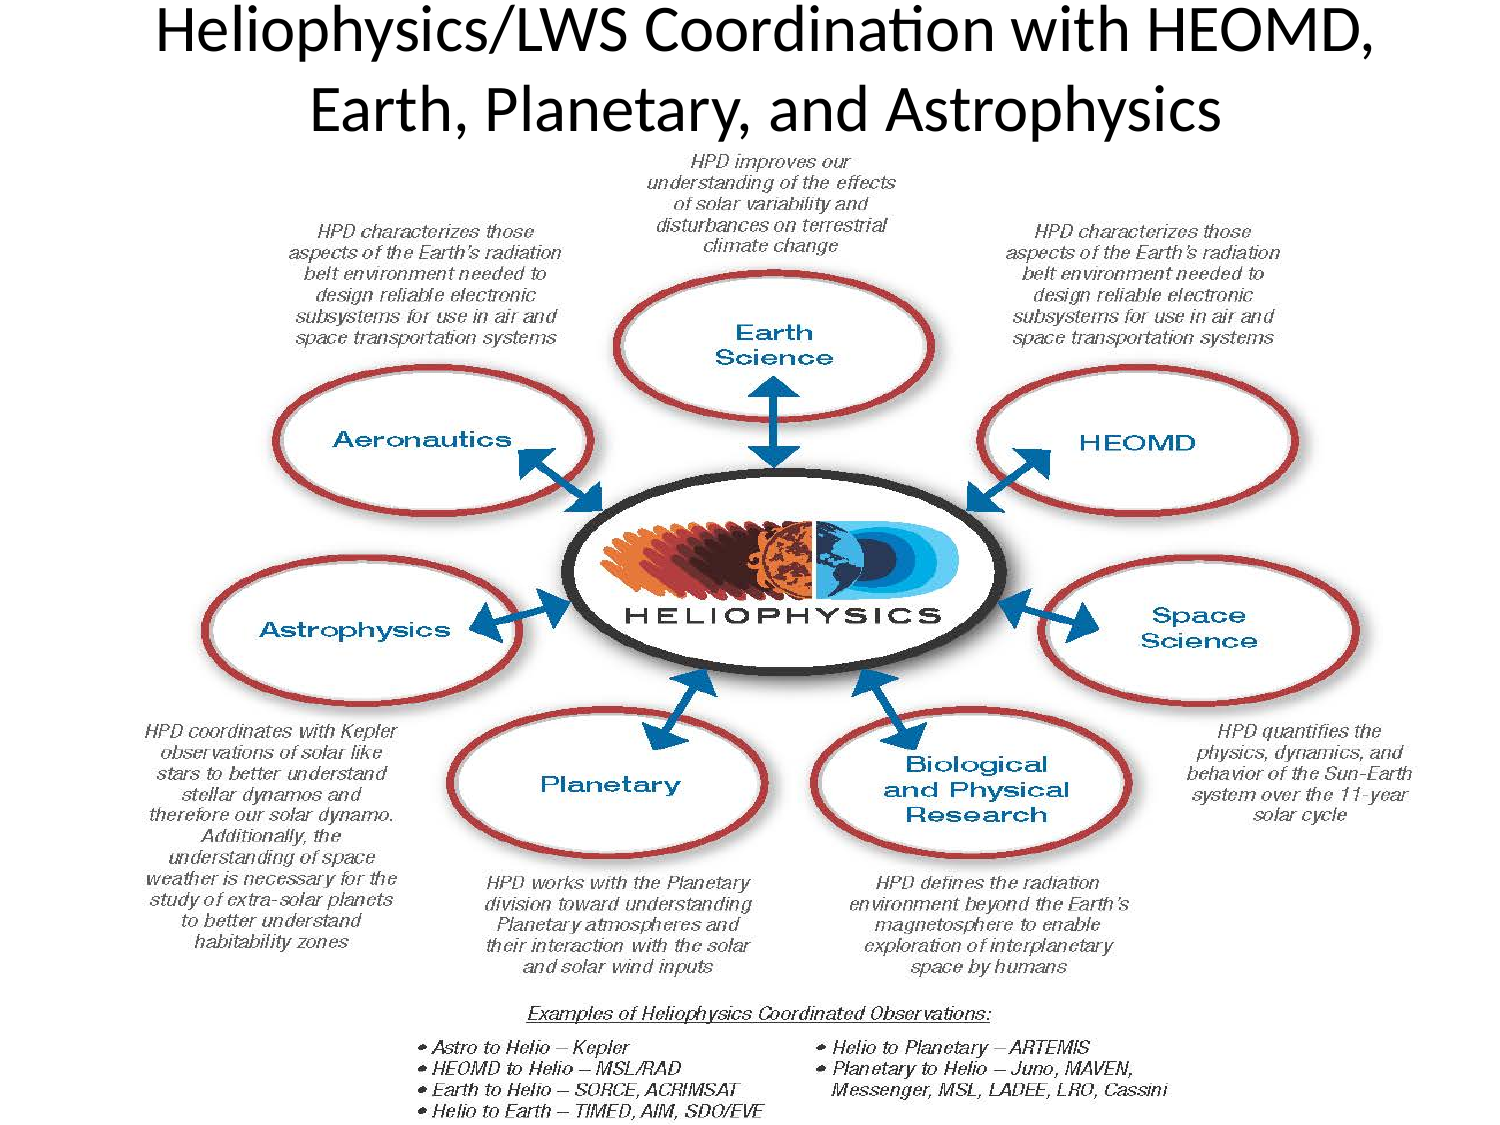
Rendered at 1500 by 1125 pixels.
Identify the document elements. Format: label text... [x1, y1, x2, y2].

picture [95, 149, 1454, 1125]
title Heliophysics/LWS Coordination with HEOMD, Earth, Planetary, and Astrophysics [109, 0, 1424, 143]
